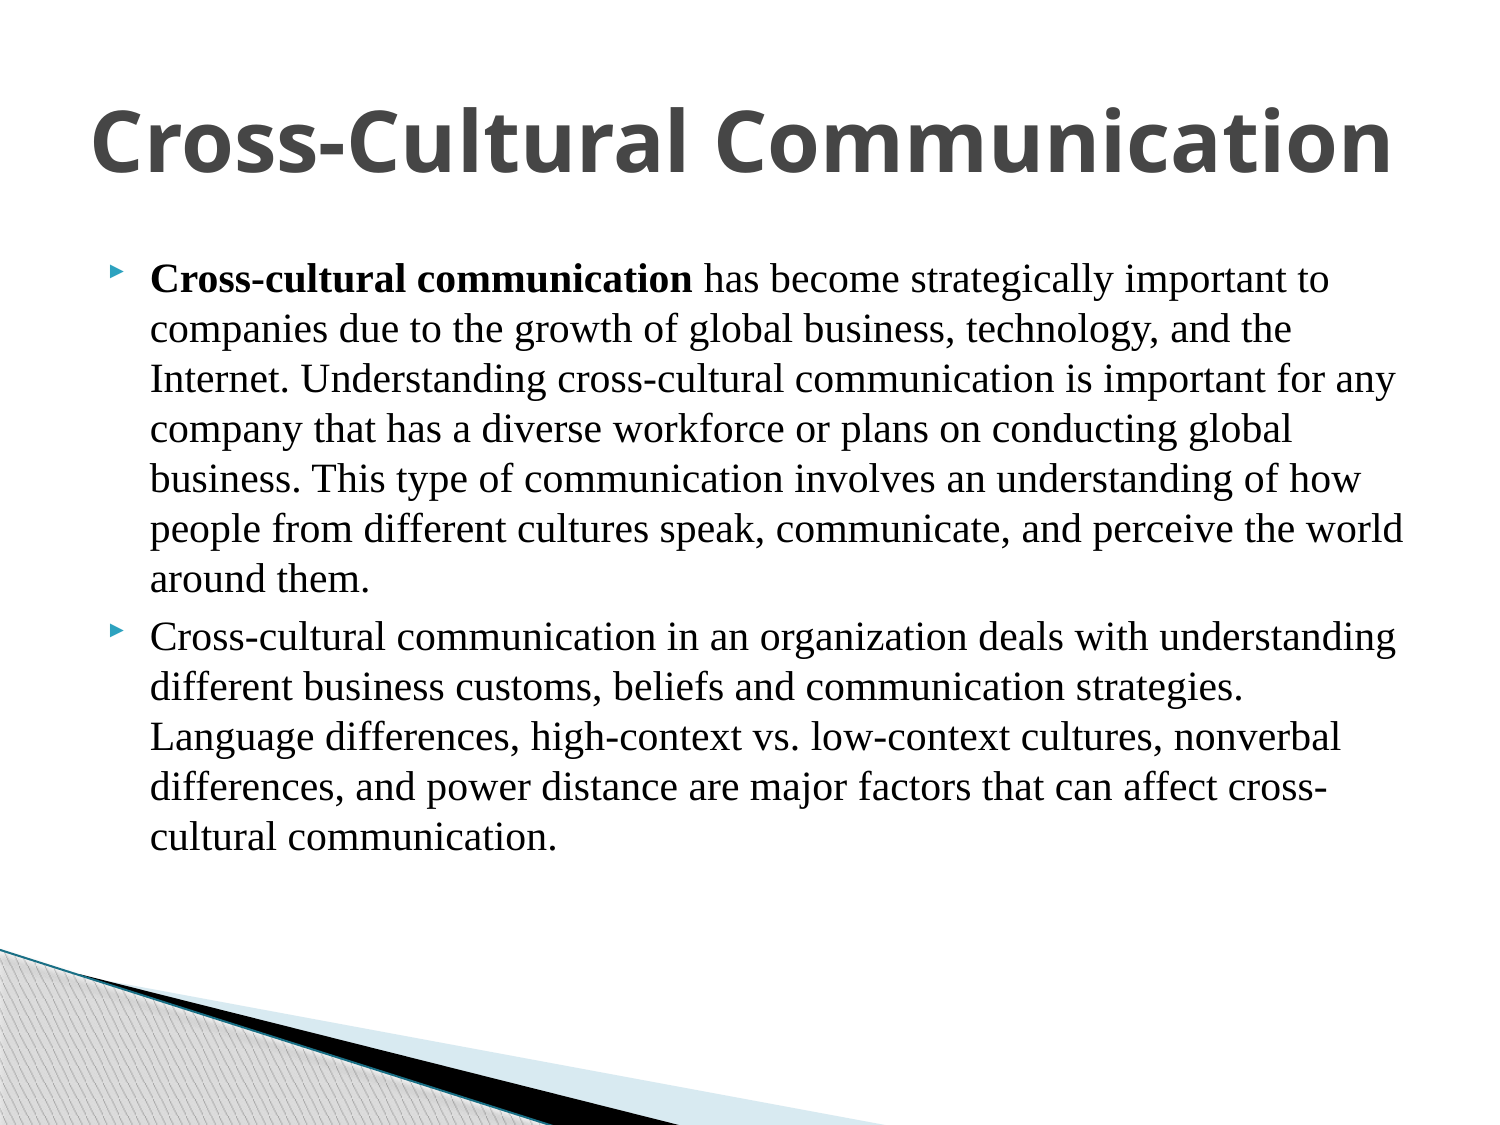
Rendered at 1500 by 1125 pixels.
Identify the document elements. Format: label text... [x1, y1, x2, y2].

title Cross-Cultural Communication [75, 45, 1425, 233]
list Cross-cultural communication has become strategically important to companies due to the growth of global business, technology, and the Internet. Understanding cross-cultural communication is important for any company that has a diverse workforce or plans on conducting global business. This type of communication involves an understanding of how people from different cultures speak, communicate, and perceive the world around them. Cross-cultural communication in an organization deals with understanding different business customs, beliefs and communication strategies. Language differences, high-context vs. low-context cultures, nonverbal differences, and power distance are major factors that can affect cross-cultural communication. [75, 243, 1425, 986]
